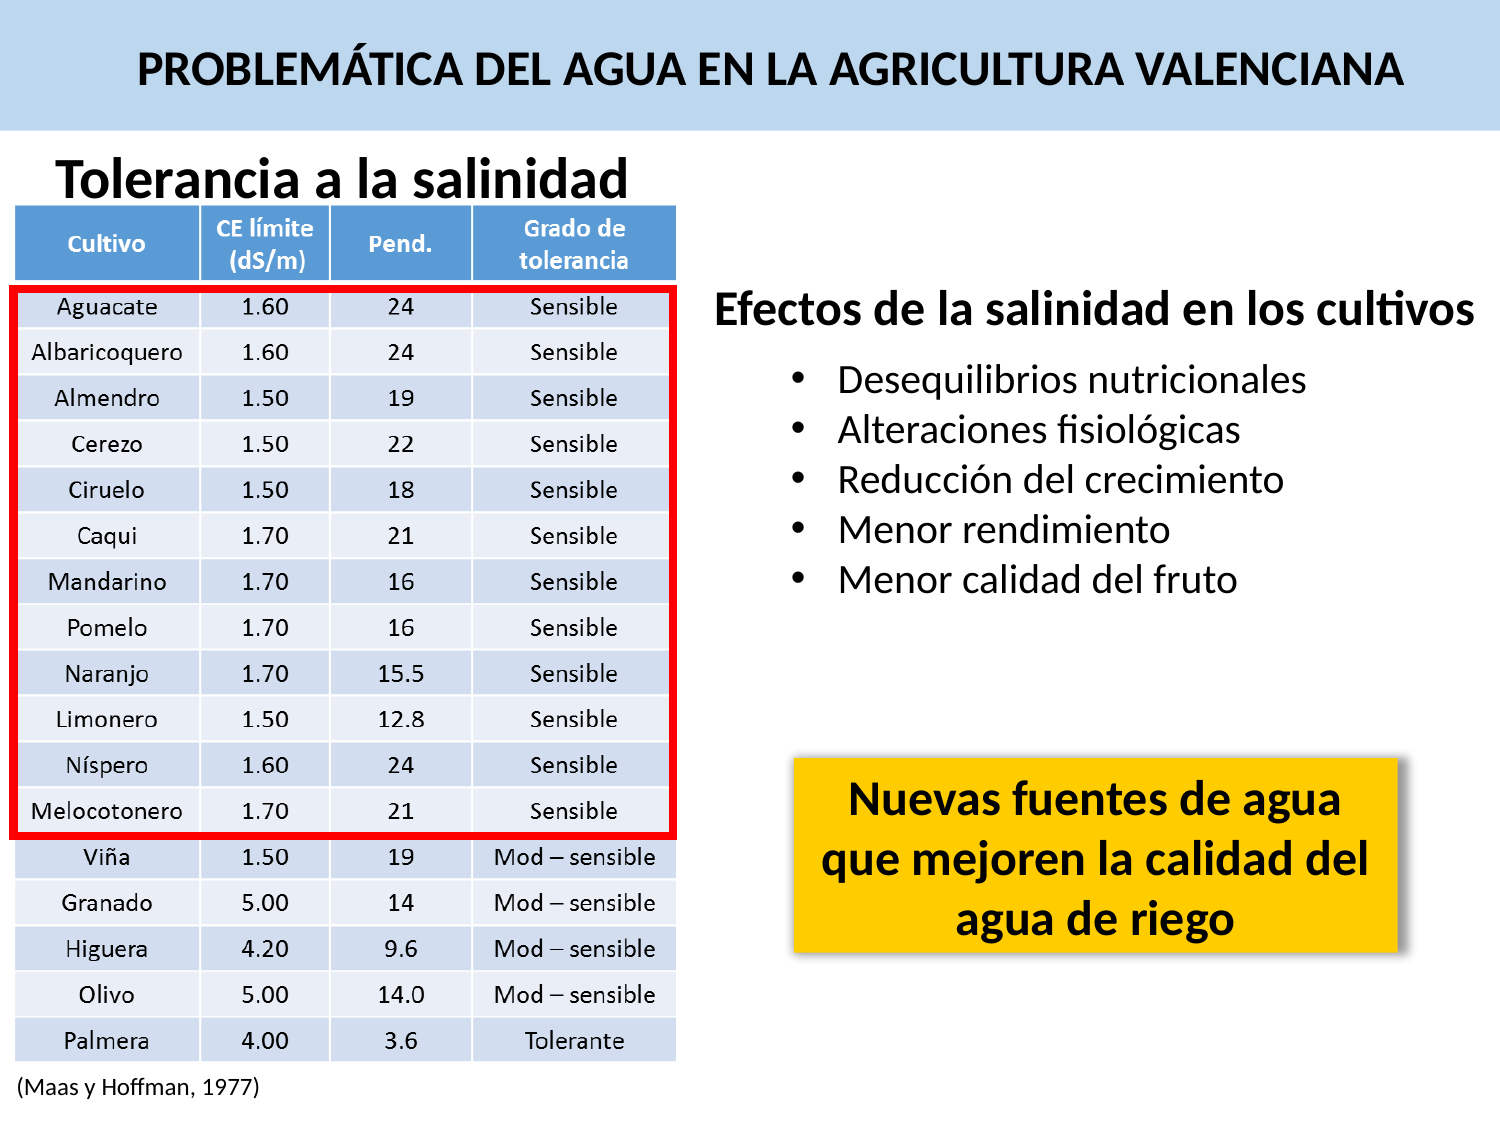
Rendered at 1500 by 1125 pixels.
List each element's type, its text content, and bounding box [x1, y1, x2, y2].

text_box PROBLEMÁTICA DEL AGUA EN LA AGRICULTURA VALENCIANA [122, 28, 1421, 104]
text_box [0, 132, 681, 1109]
text_box [0, 0, 1500, 132]
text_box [691, 268, 1500, 612]
text_box Nuevas fuentes de agua que mejoren la calidad del agua de riego [793, 758, 1398, 953]
